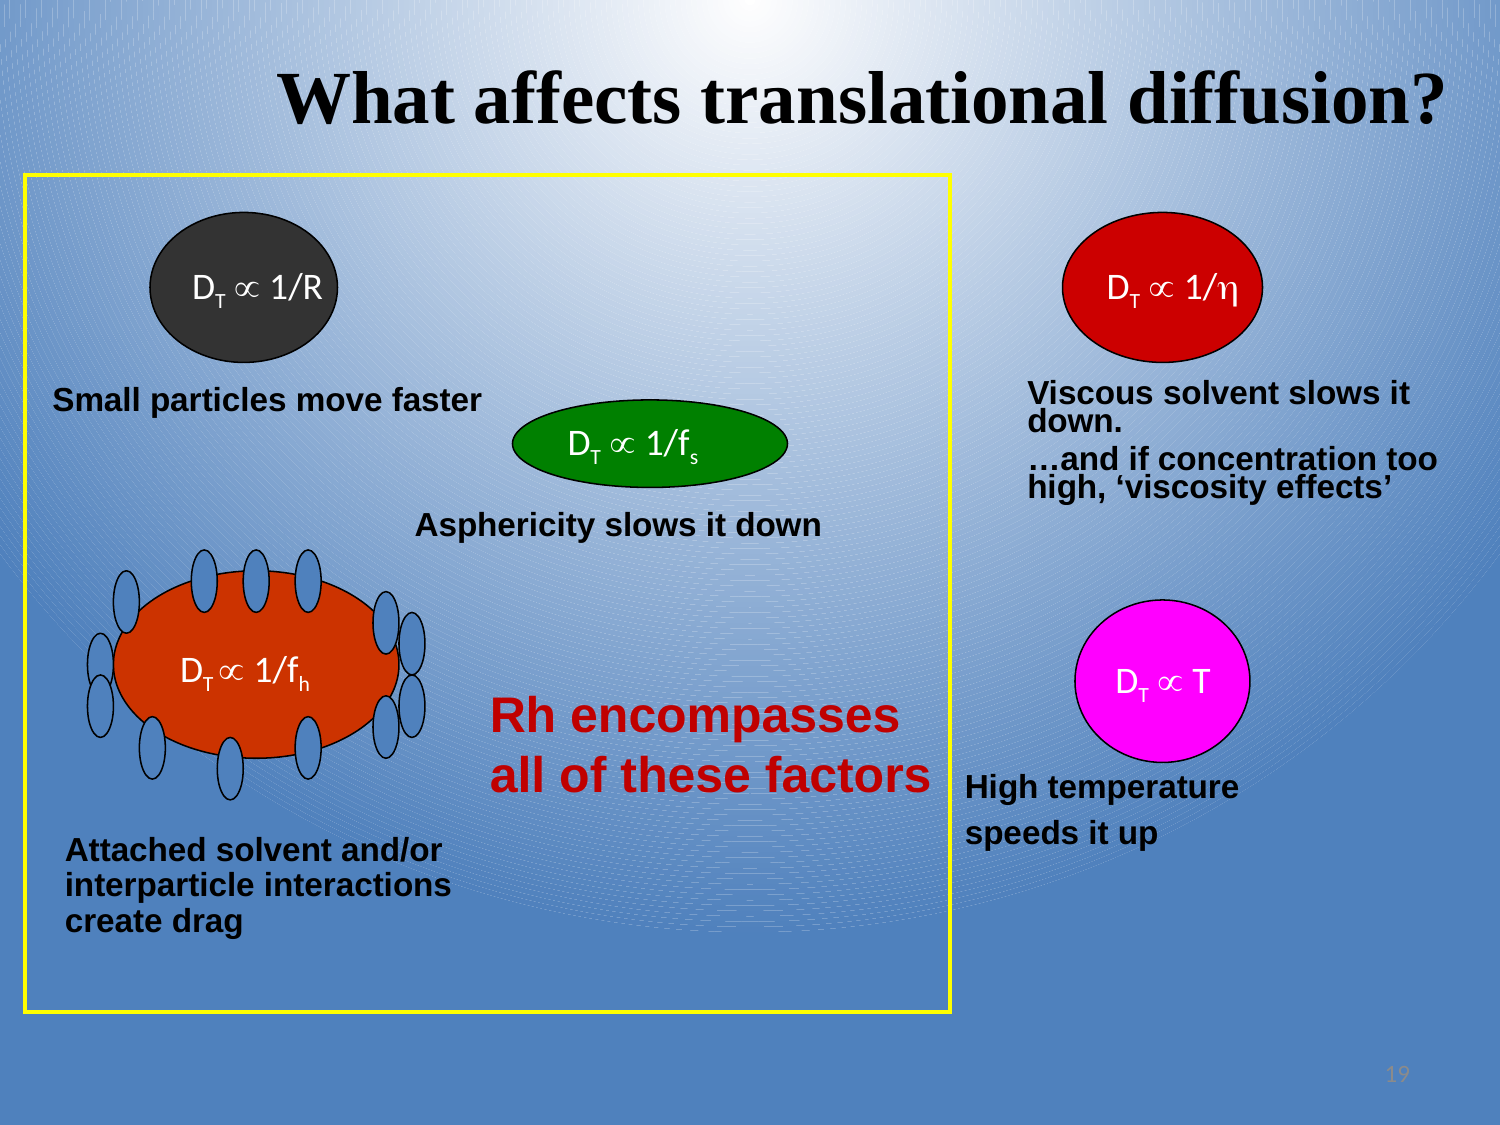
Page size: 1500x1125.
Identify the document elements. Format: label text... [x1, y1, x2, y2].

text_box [24, 174, 951, 1013]
title What affects translational diffusion? [225, 0, 1500, 188]
slide_number 19 [1074, 1042, 1425, 1103]
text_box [1012, 212, 1463, 575]
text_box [954, 599, 1388, 913]
